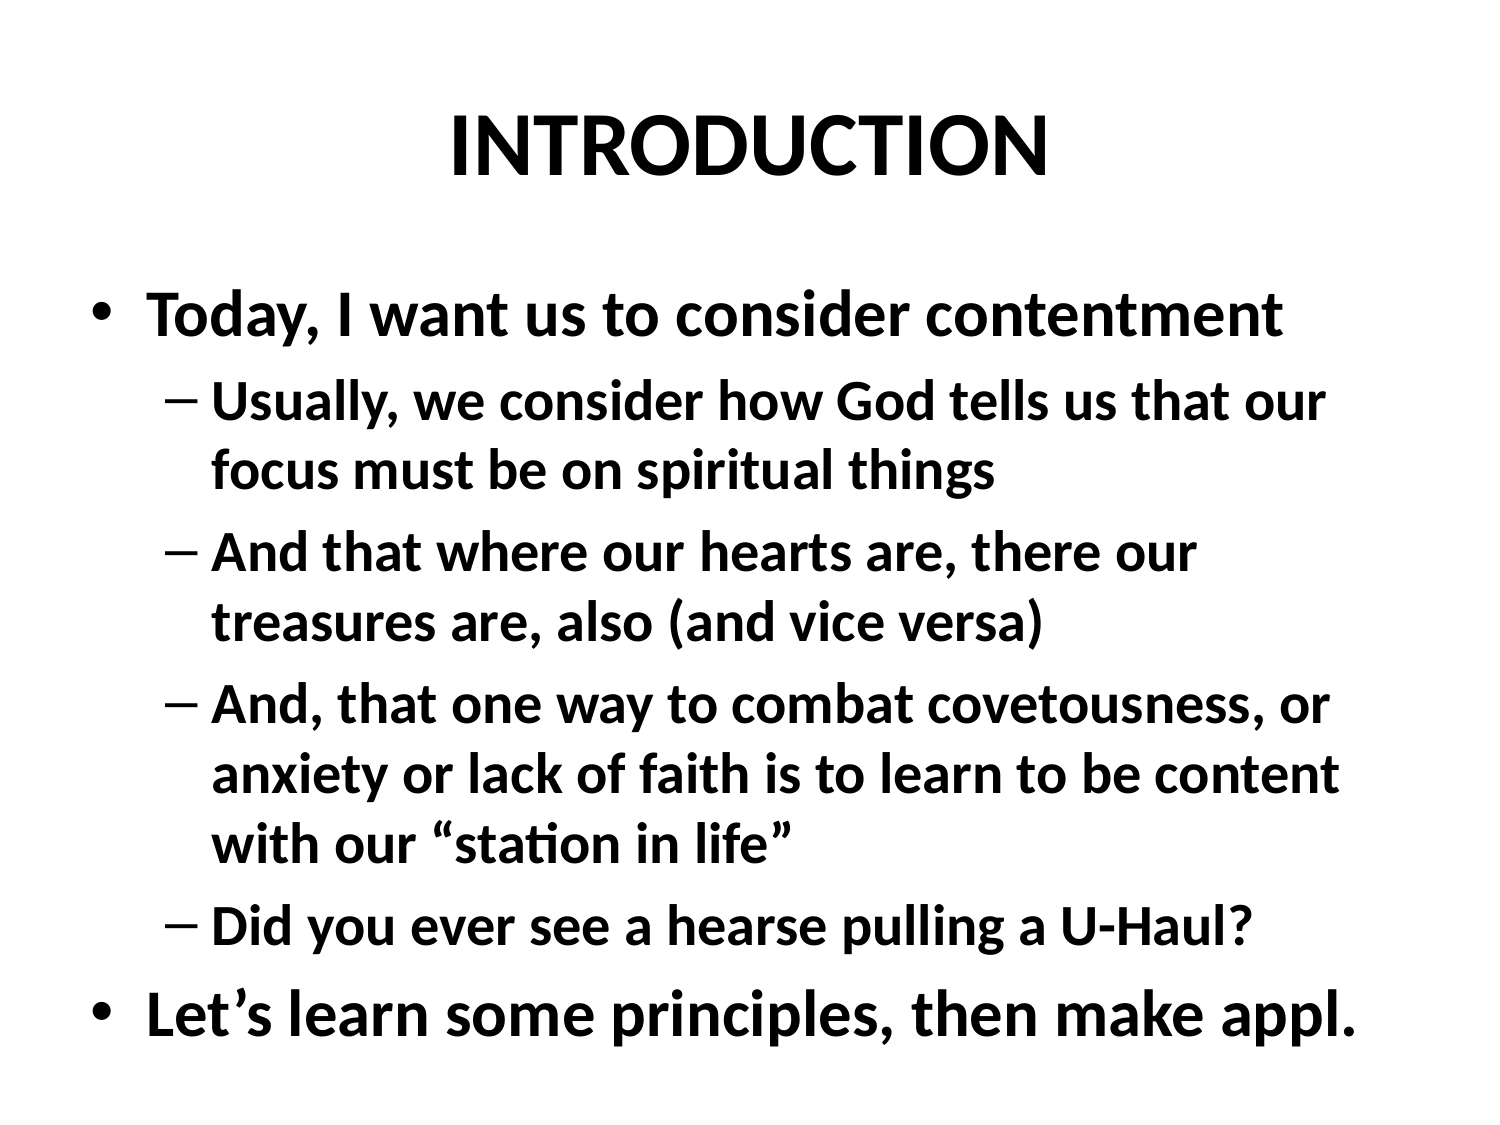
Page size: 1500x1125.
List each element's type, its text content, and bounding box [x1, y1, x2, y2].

title INTRODUCTION [75, 45, 1425, 233]
list Today, I want us to consider contentment Usually, we consider how God tells us that our focus must be on spiritual things And that where our hearts are, there our treasures are, also (and vice versa) And, that one way to combat covetousness, or anxiety or lack of faith is to learn to be content with our “station in life” Did you ever see a hearse pulling a U-Haul? Let’s learn some principles, then make appl. [75, 262, 1425, 1100]
